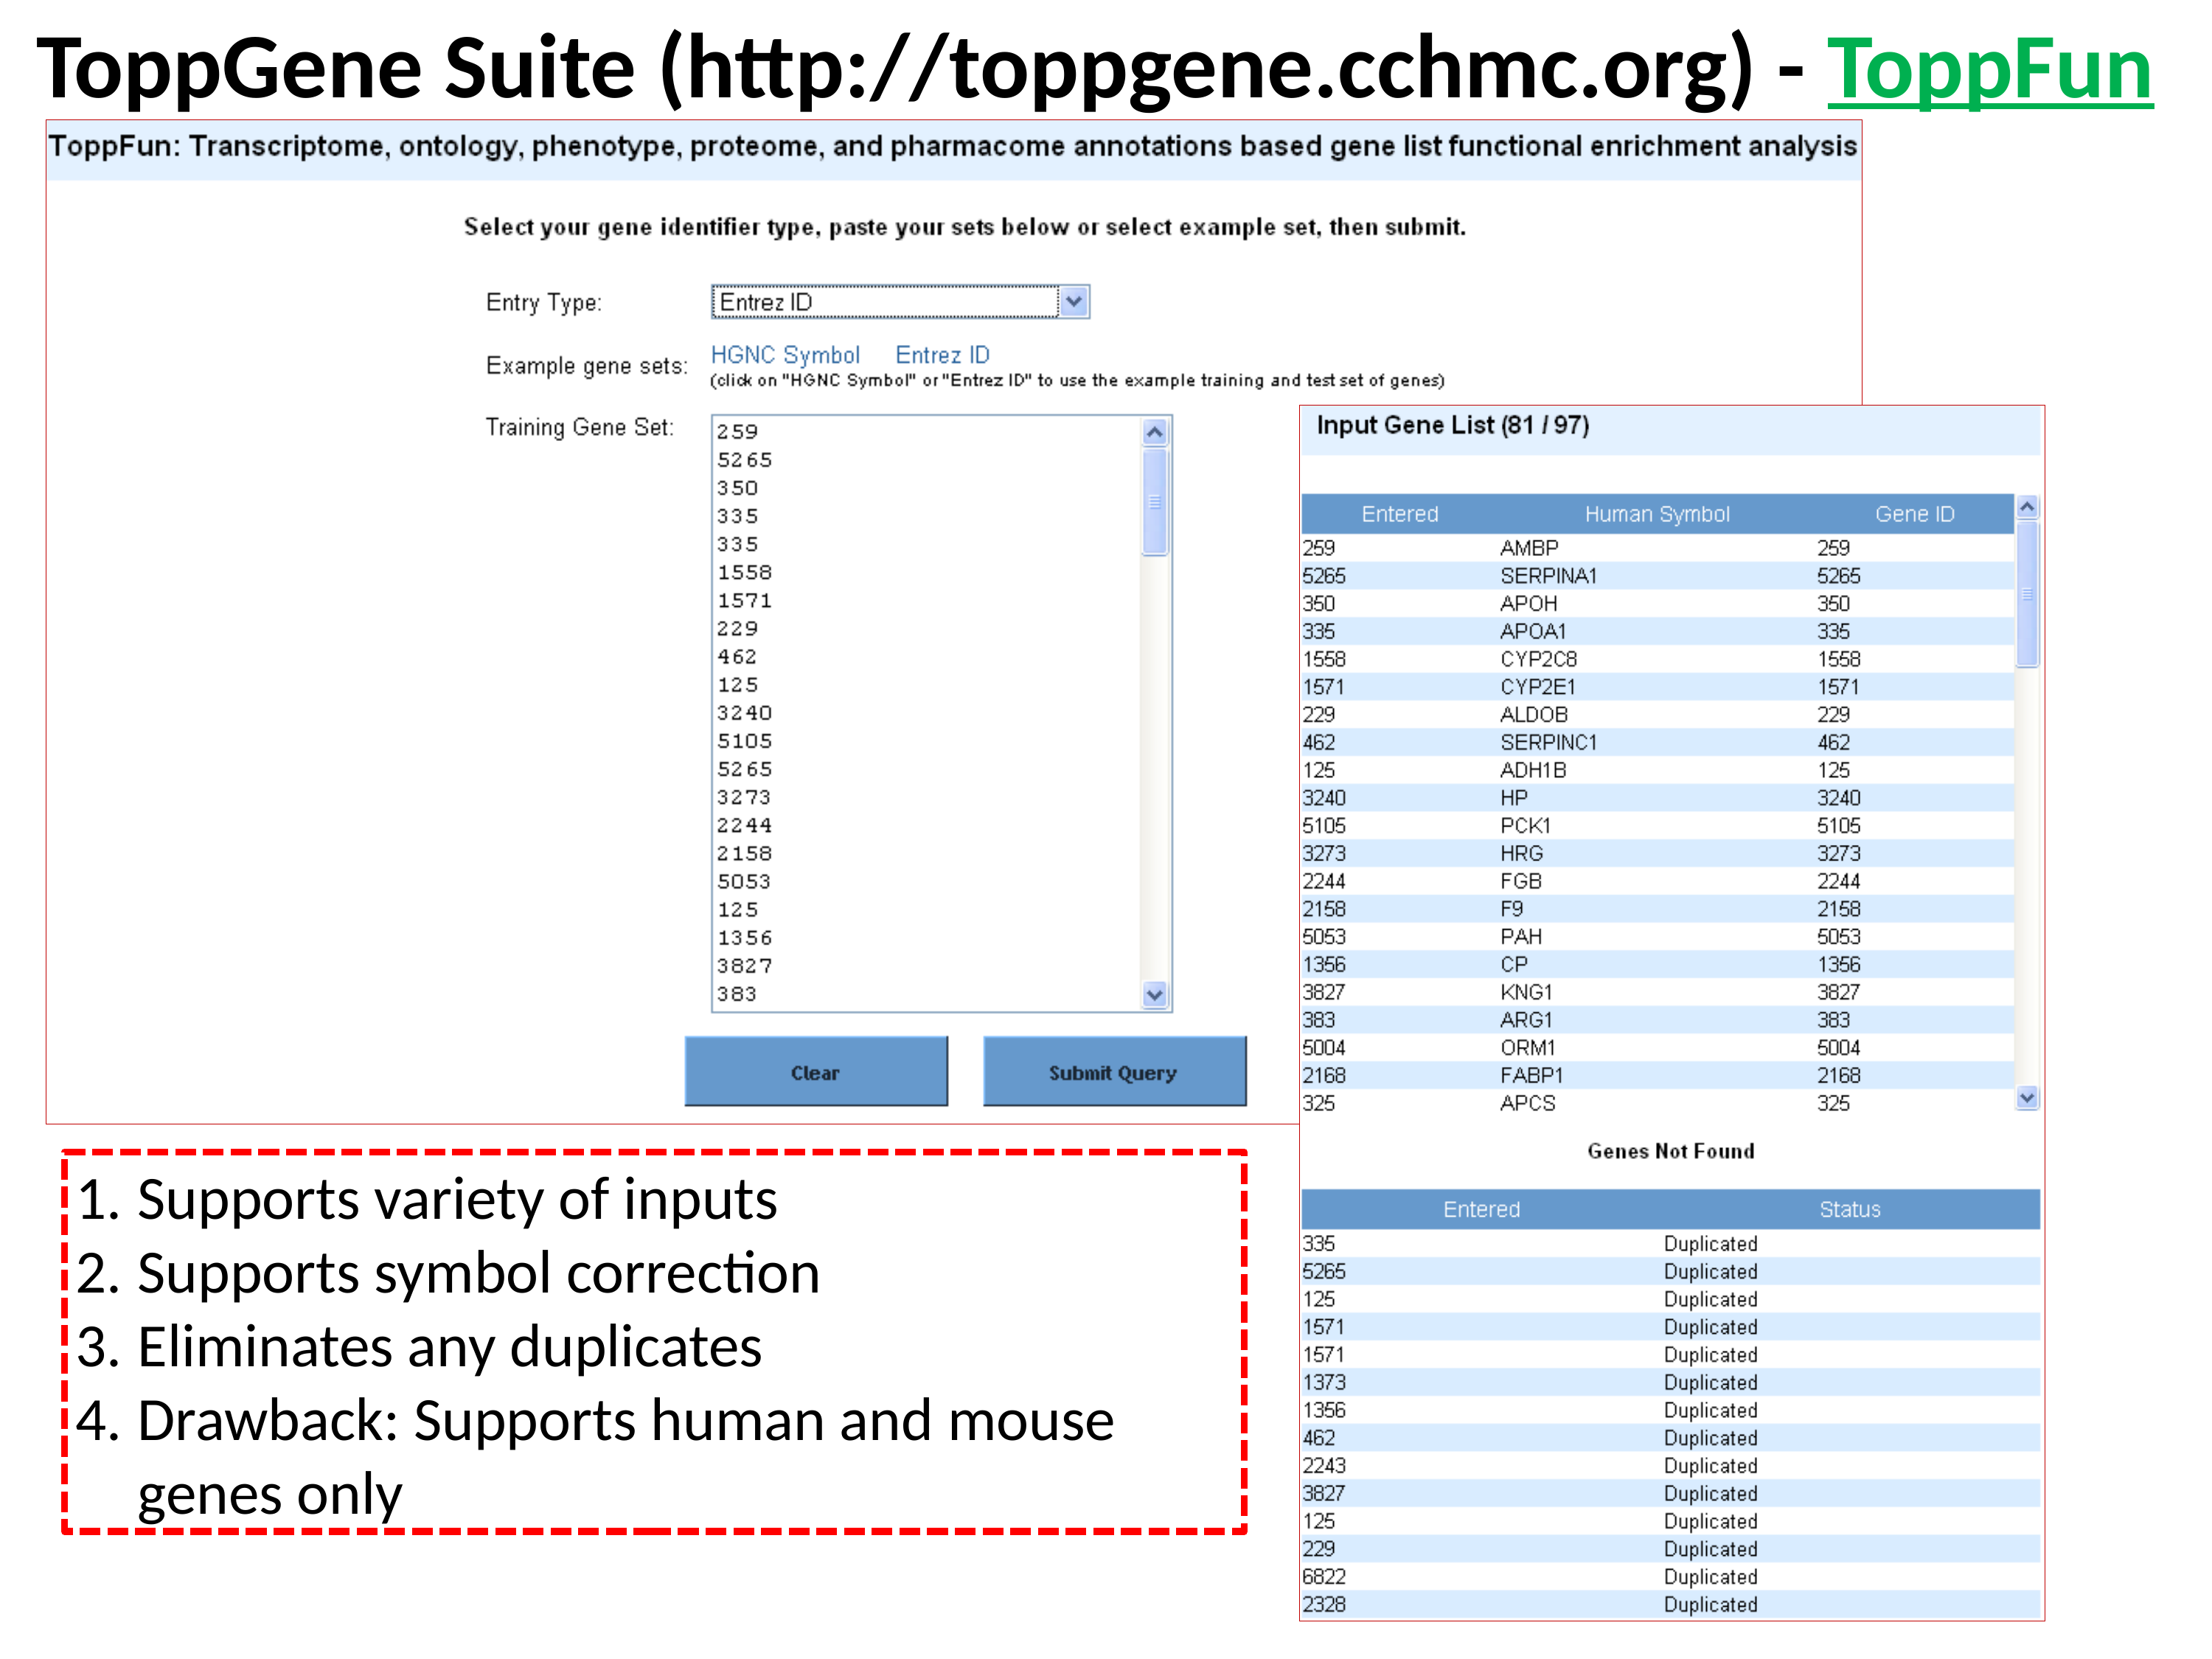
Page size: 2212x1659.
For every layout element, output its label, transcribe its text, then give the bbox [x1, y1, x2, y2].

picture [46, 119, 2046, 1621]
text_box ToppGene Suite (http://toppgene.cchmc.org) - ToppFun [0, 0, 2212, 122]
text_box Supports variety of inputs Supports symbol correction Eliminates any duplicates Drawback: Supports human and mouse genes only [64, 1152, 1245, 1532]
